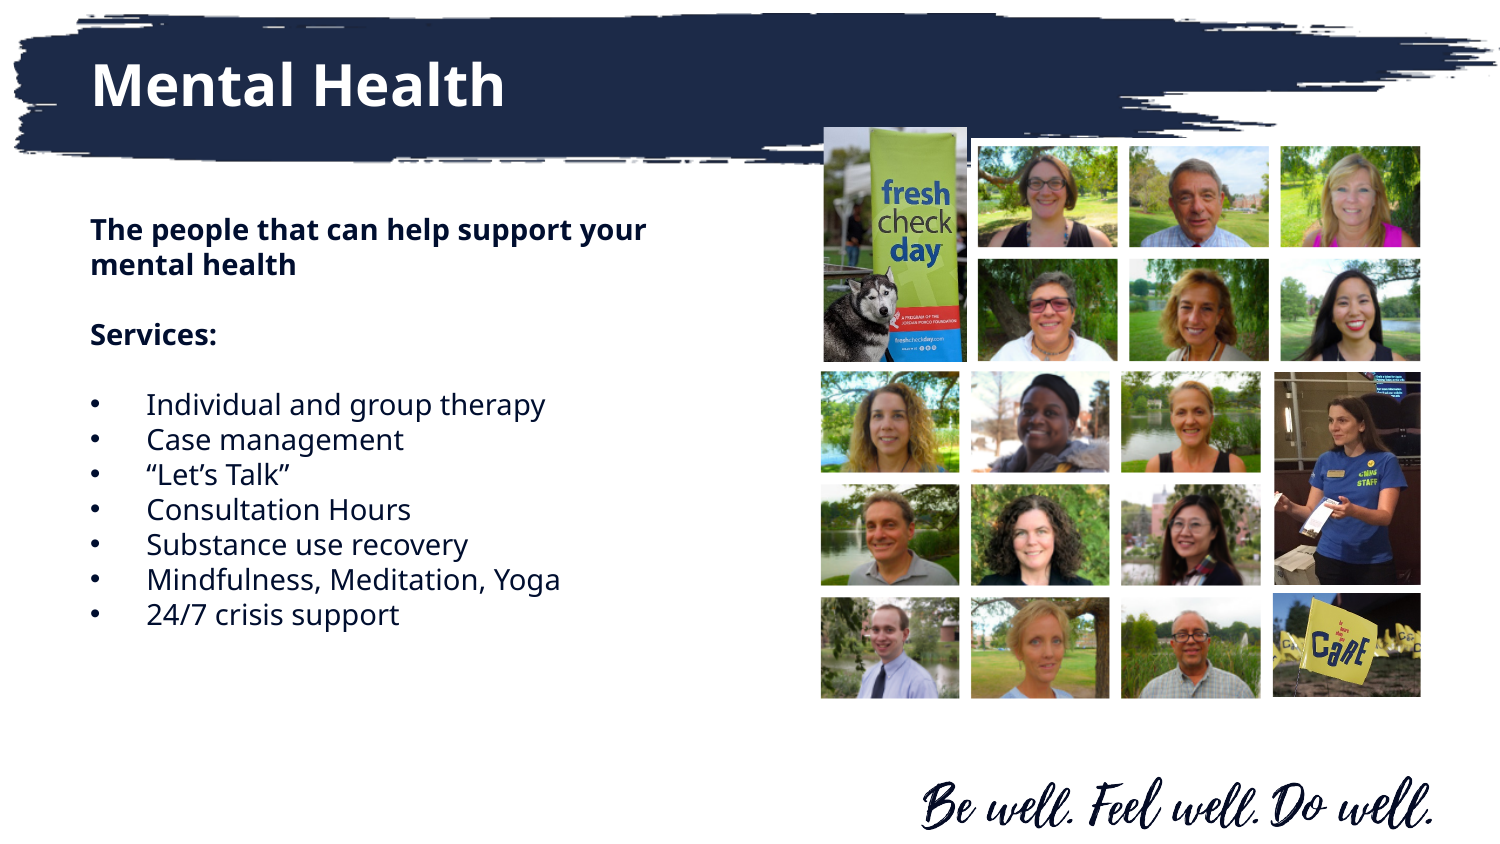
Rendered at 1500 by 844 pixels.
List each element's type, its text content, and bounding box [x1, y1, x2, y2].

picture [1274, 372, 1421, 585]
picture [921, 776, 1432, 830]
list The people that can help support your mental health Services: Individual and group therapy Case management “Let’s Talk” Consultation Hours Substance use recovery Mindfulness, Meditation, Yoga 24/7 crisis support [75, 204, 1425, 761]
picture [13, 13, 1500, 708]
picture [1272, 592, 1421, 697]
title Mental Health [75, 12, 1240, 154]
